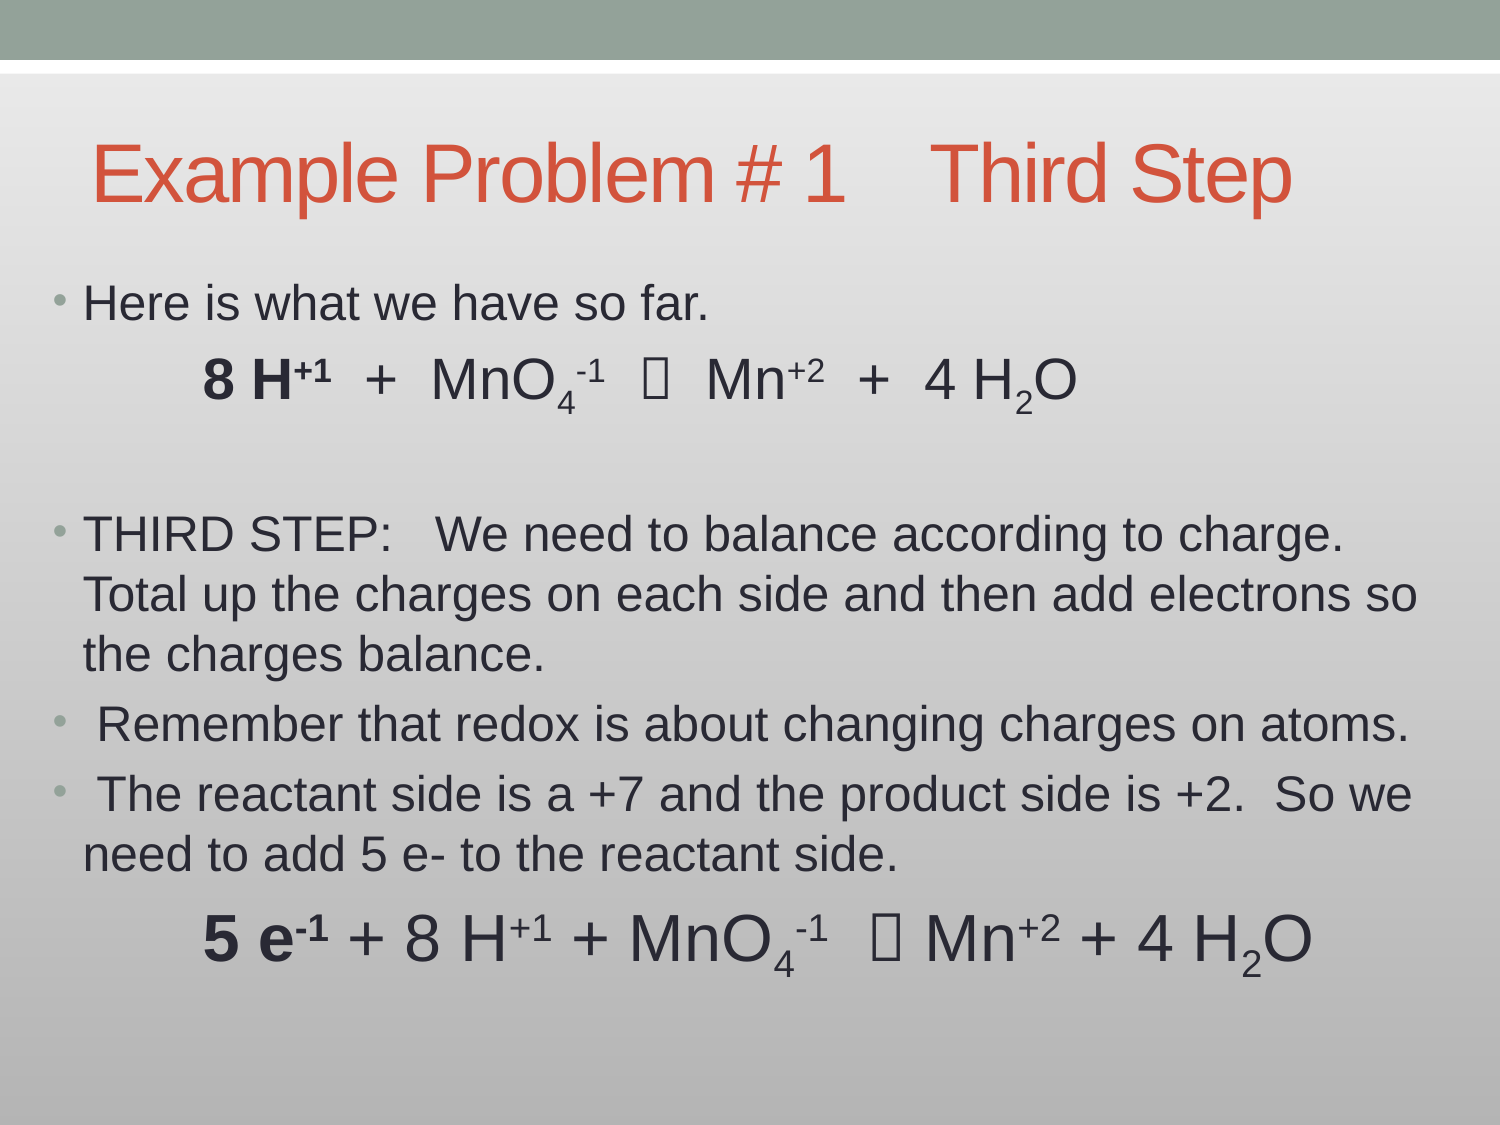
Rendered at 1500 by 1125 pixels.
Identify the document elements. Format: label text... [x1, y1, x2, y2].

title Example Problem # 1 Third Step [75, 87, 1425, 250]
list Here is what we have so far. 8 H+1 + MnO4-1  Mn+2 + 4 H2O THIRD STEP: We need to balance according to charge. Total up the charges on each side and then add electrons so the charges balance. Remember that redox is about changing charges on atoms. The reactant side is a +7 and the product side is +2. So we need to add 5 e- to the reactant side. 5 e-1 + 8 H+1 + MnO4-1  Mn+2 + 4 H2O [37, 262, 1463, 1063]
